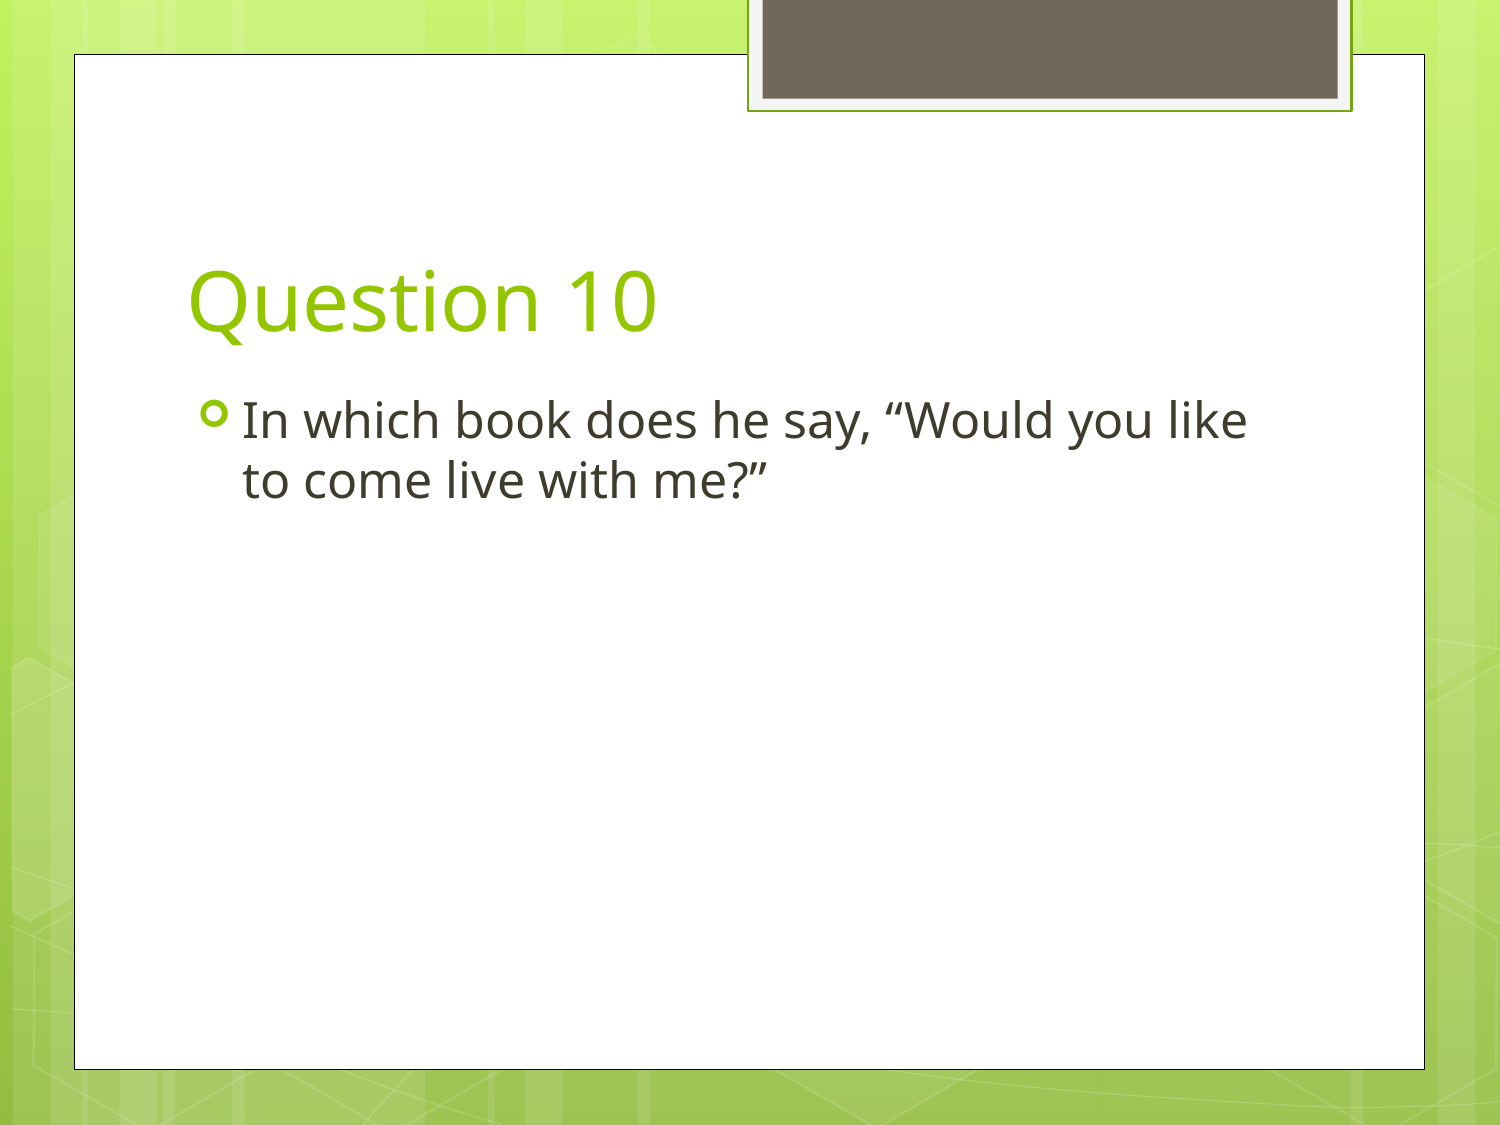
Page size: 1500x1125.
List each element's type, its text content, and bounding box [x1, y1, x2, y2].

list In which book does he say, “Would you like to come live with me?” [171, 381, 1283, 957]
title Question 10 [171, 168, 1324, 357]
